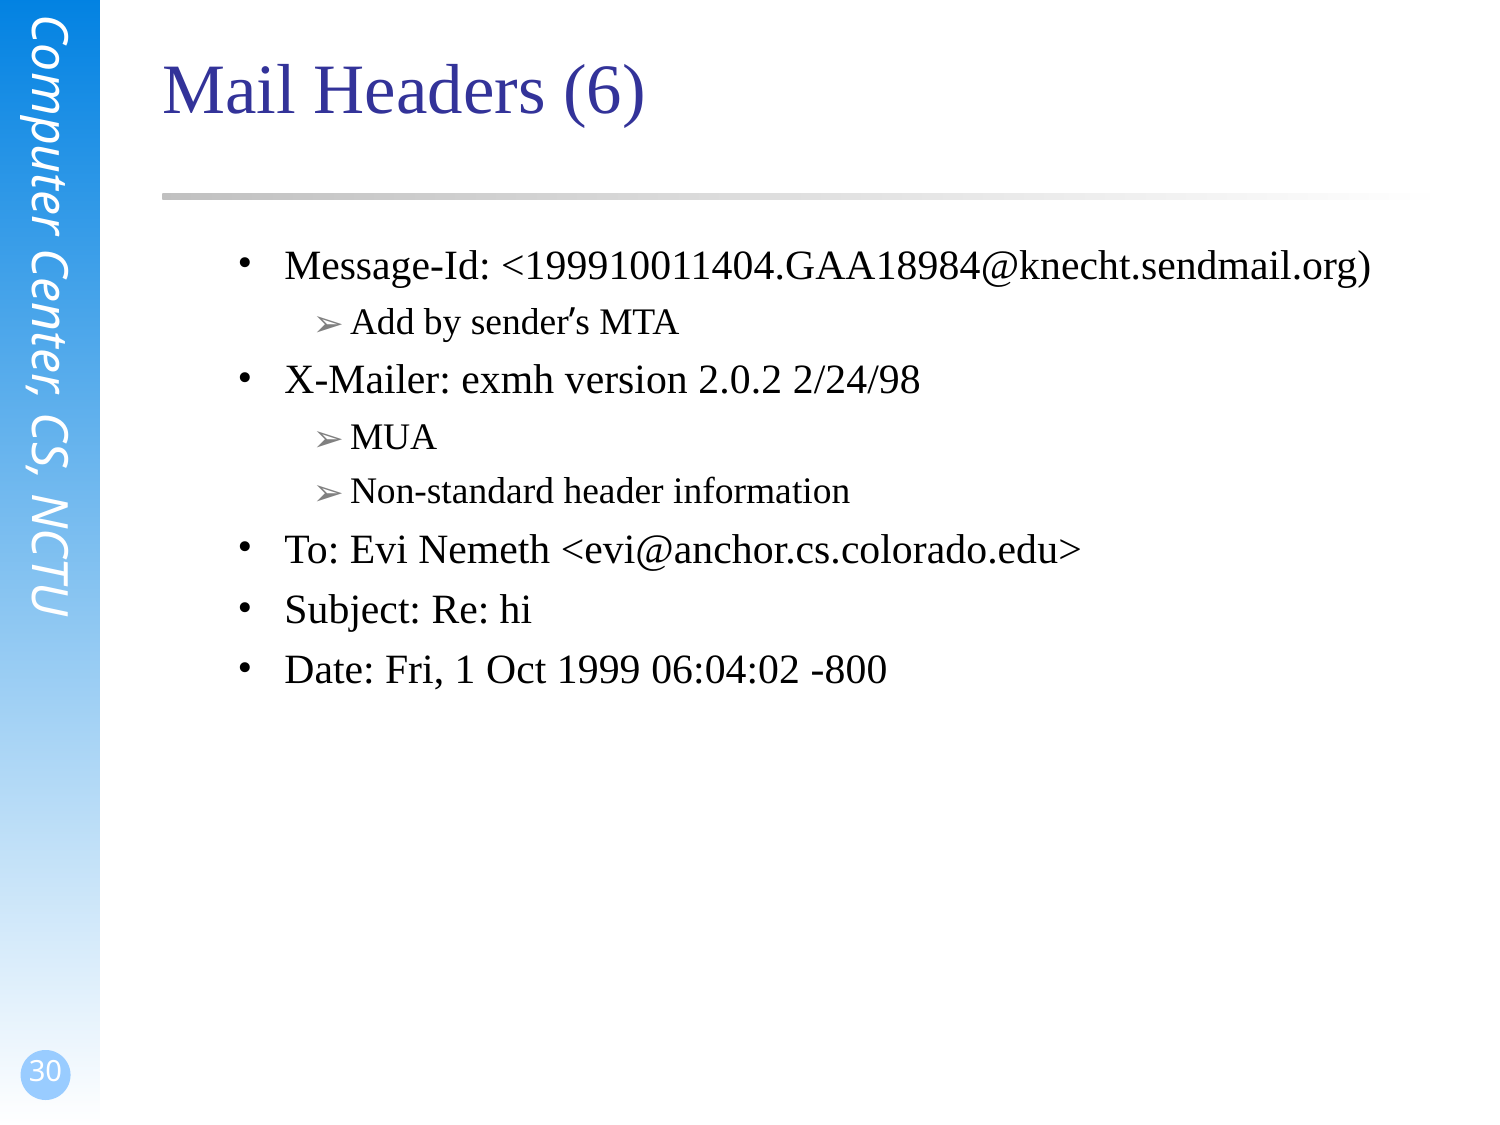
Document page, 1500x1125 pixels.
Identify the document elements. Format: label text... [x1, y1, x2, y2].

title Mail Headers (6) [162, 42, 1438, 231]
list Message-Id: <199910011404.GAA18984@knecht.sendmail.org) Add by sender’s MTA X-Mailer: exmh version 2.0.2 2/24/98 MUA Non-standard header information To: Evi Nemeth <evi@anchor.cs.colorado.edu> Subject: Re: hi Date: Fri, 1 Oct 1999 06:04:02 -800 [162, 237, 1438, 938]
